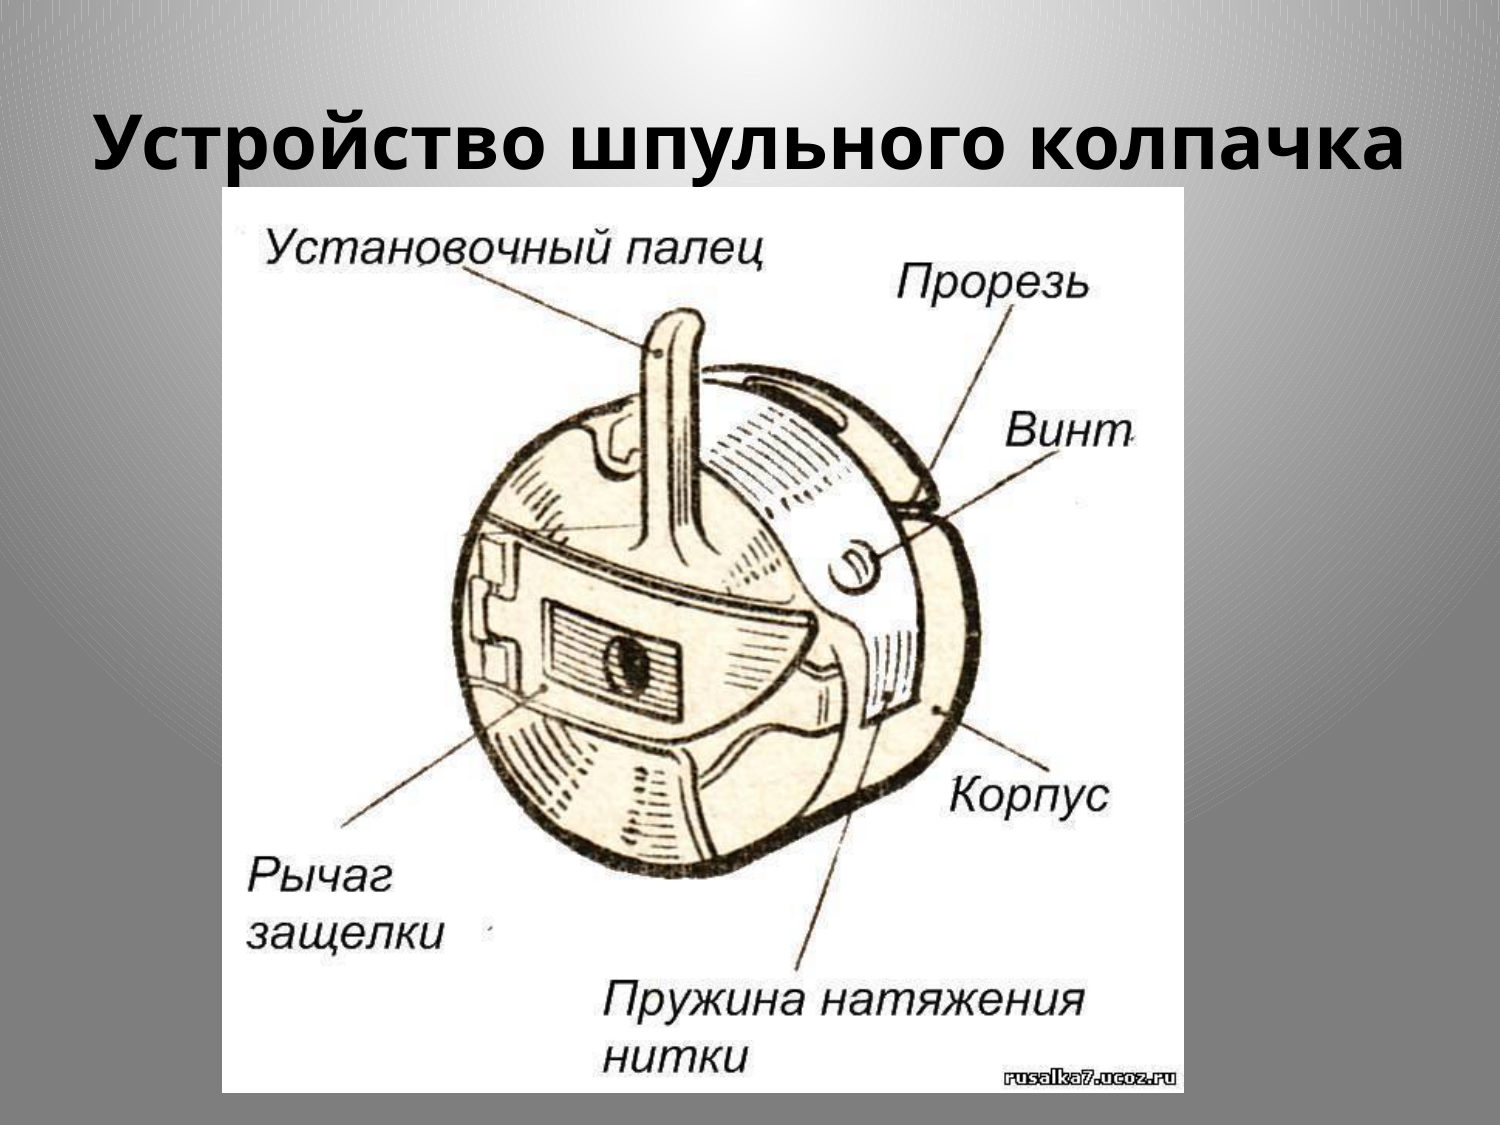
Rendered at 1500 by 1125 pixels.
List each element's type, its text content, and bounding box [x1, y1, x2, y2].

title Устройство шпульного колпачка [75, 45, 1425, 233]
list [222, 187, 1184, 1093]
